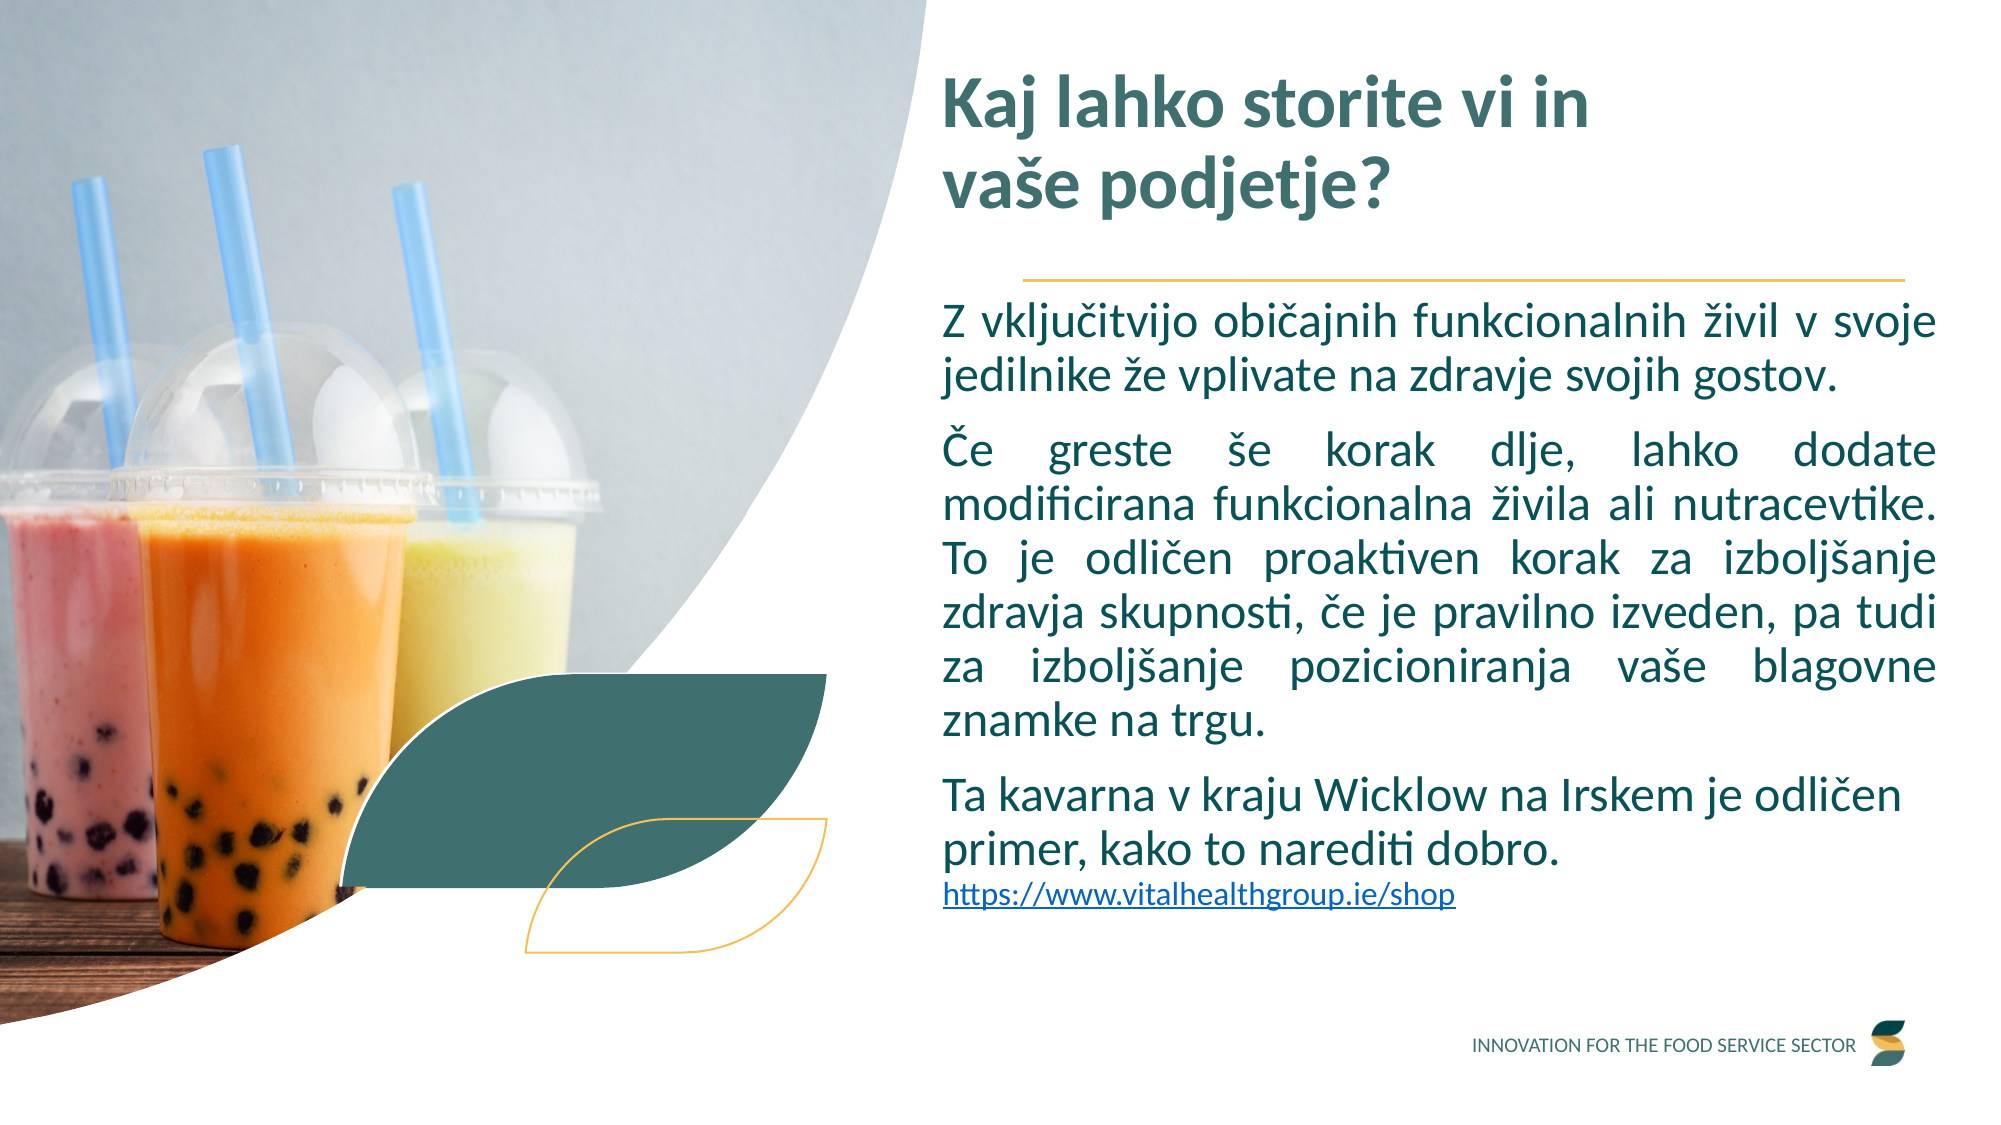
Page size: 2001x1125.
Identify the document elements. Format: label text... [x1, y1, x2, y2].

picture [1871, 1020, 1905, 1066]
list Kaj lahko storite vi in vaše podjetje? [927, 55, 1751, 287]
picture [0, 0, 927, 1025]
list Z vključitvijo običajnih funkcionalnih živil v svoje jedilnike že vplivate na zdravje svojih gostov. Če greste še korak dlje, lahko dodate modificirana funkcionalna živila ali nutracevtike. To je odličen proaktiven korak za izboljšanje zdravja skupnosti, če je pravilno izveden, pa tudi za izboljšanje pozicioniranja vaše blagovne znamke na trgu. Ta kavarna v kraju Wicklow na Irskem je odličen primer, kako to narediti dobro. https://www.vitalhealthgroup.ie/shop [927, 287, 1953, 935]
